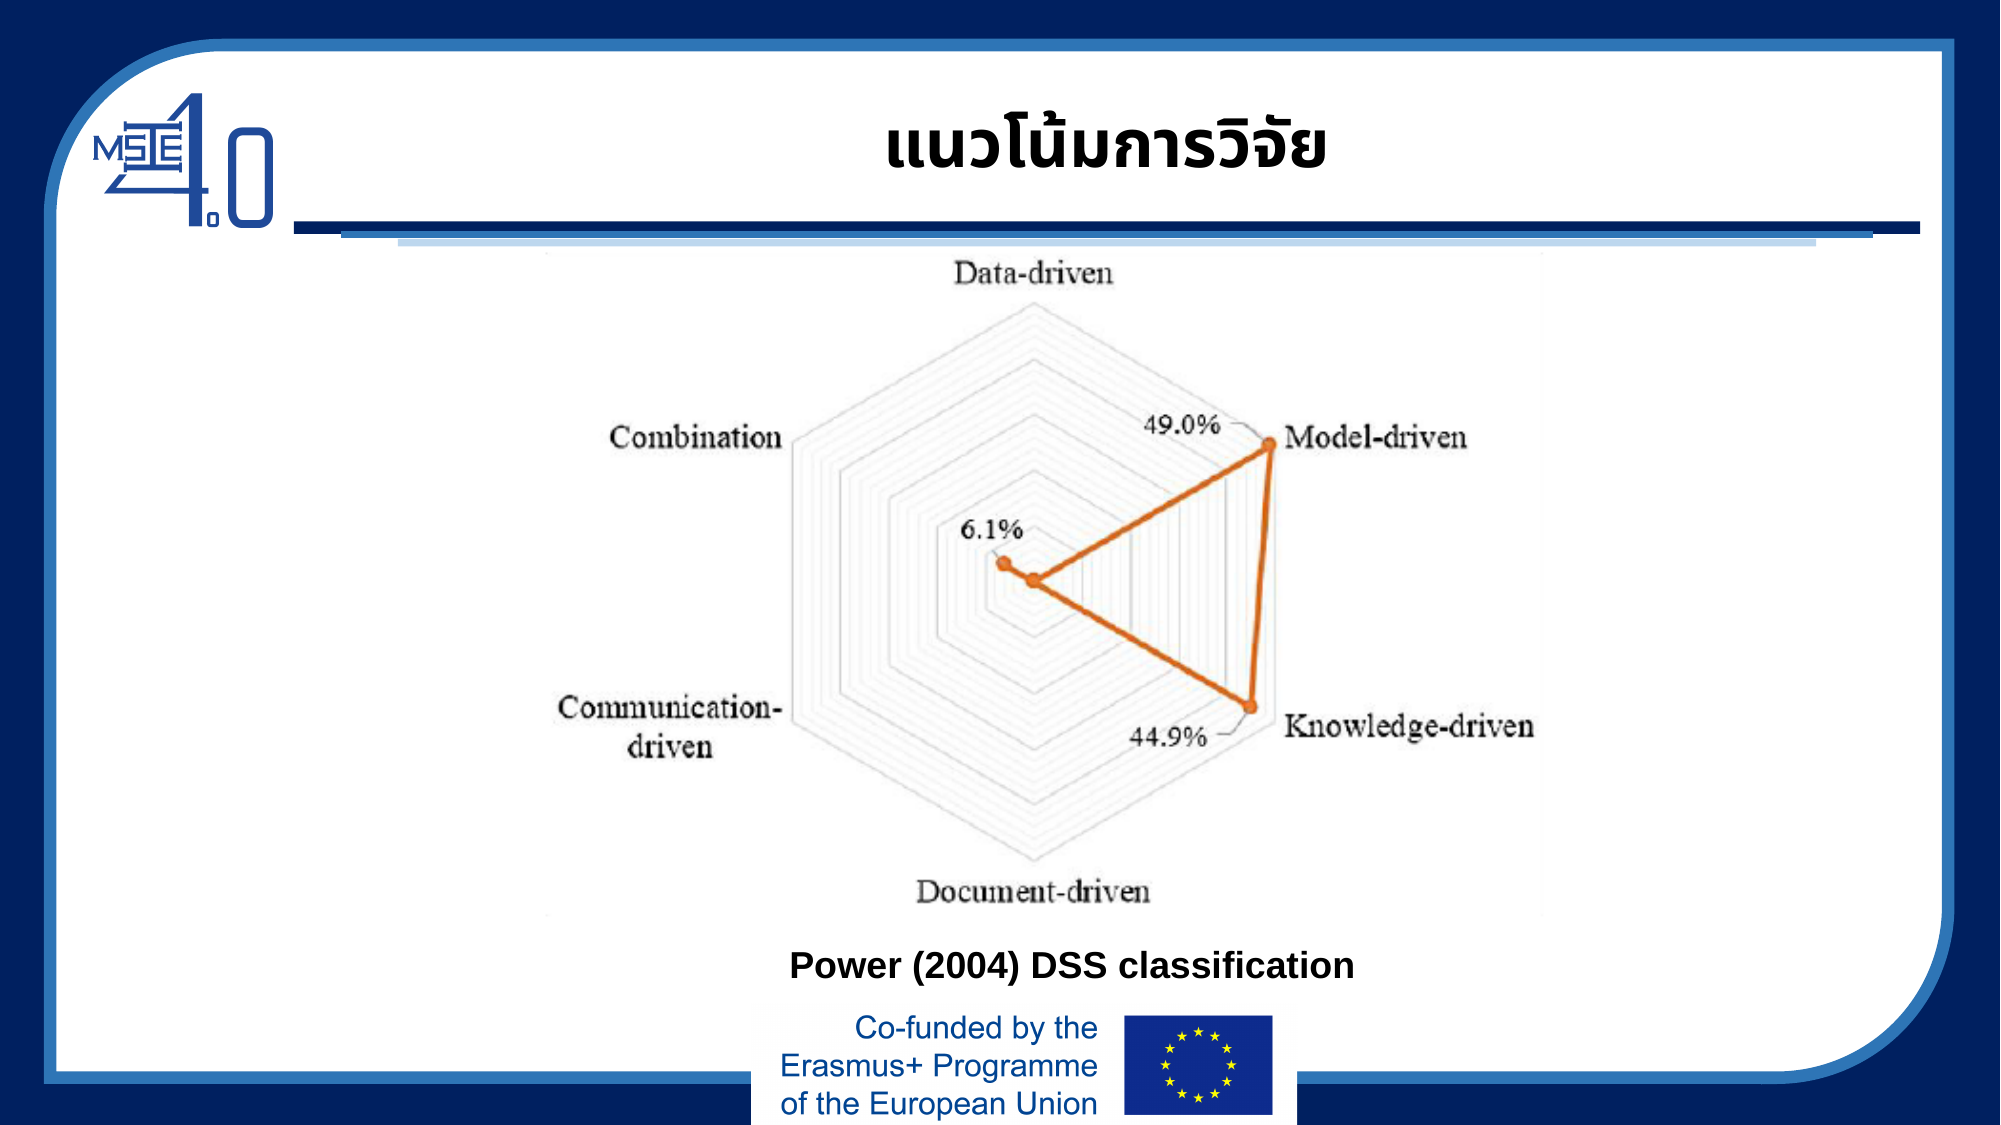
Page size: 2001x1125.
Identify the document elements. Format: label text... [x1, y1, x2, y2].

title แนวโน้มการวิจัย [294, 73, 1921, 220]
picture [751, 1003, 1298, 1125]
text_box Power (2004) DSS classification [774, 933, 1385, 994]
picture [508, 251, 1612, 932]
